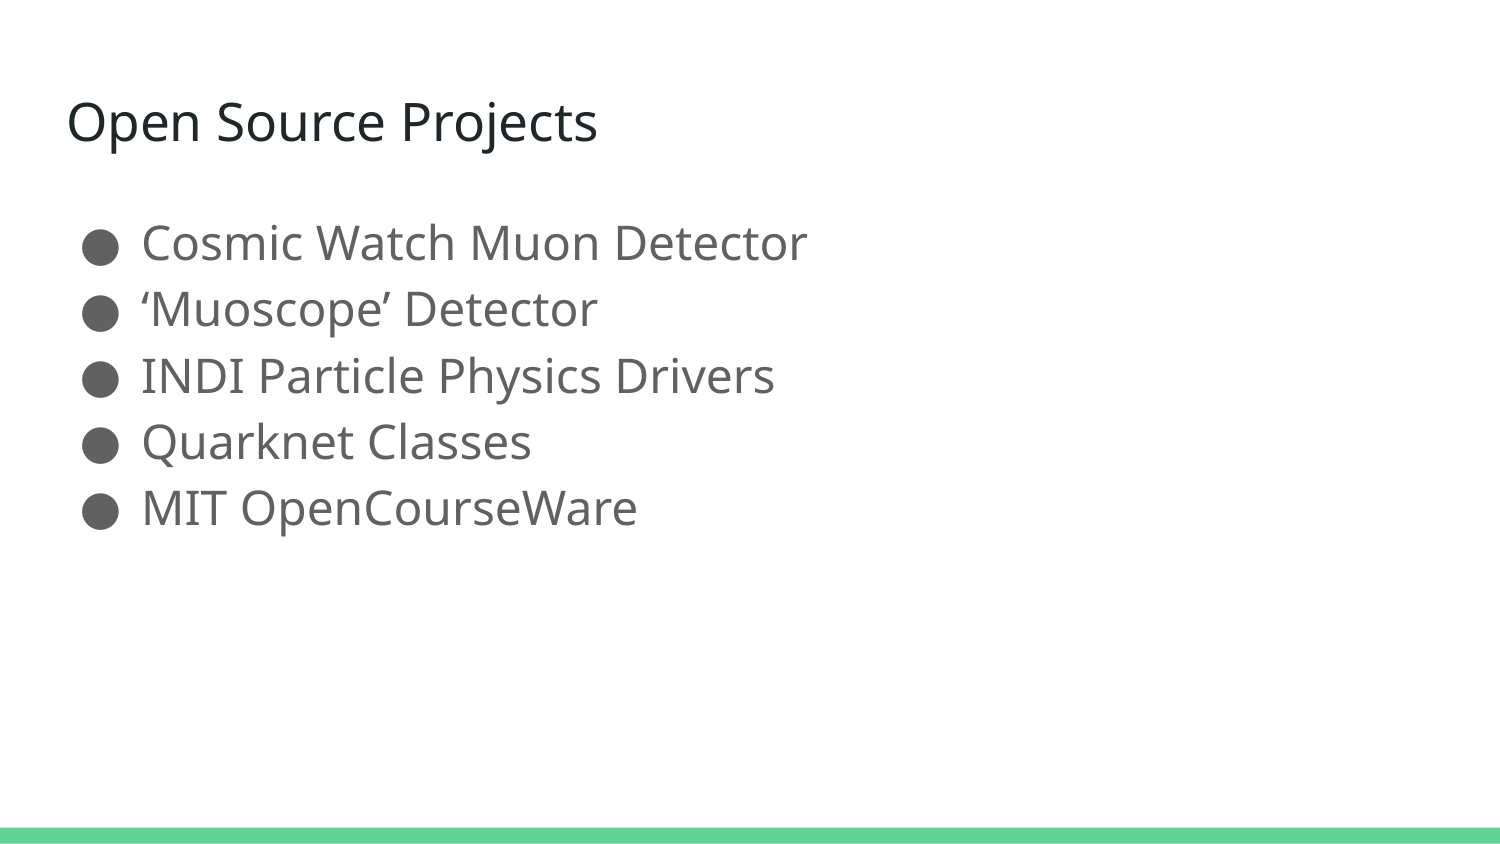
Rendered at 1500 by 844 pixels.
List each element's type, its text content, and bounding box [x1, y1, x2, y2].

title Open Source Projects [51, 72, 1449, 167]
list Cosmic Watch Muon Detector ‘Muoscope’ Detector INDI Particle Physics Drivers Quarknet Classes MIT OpenCourseWare [51, 189, 1449, 750]
